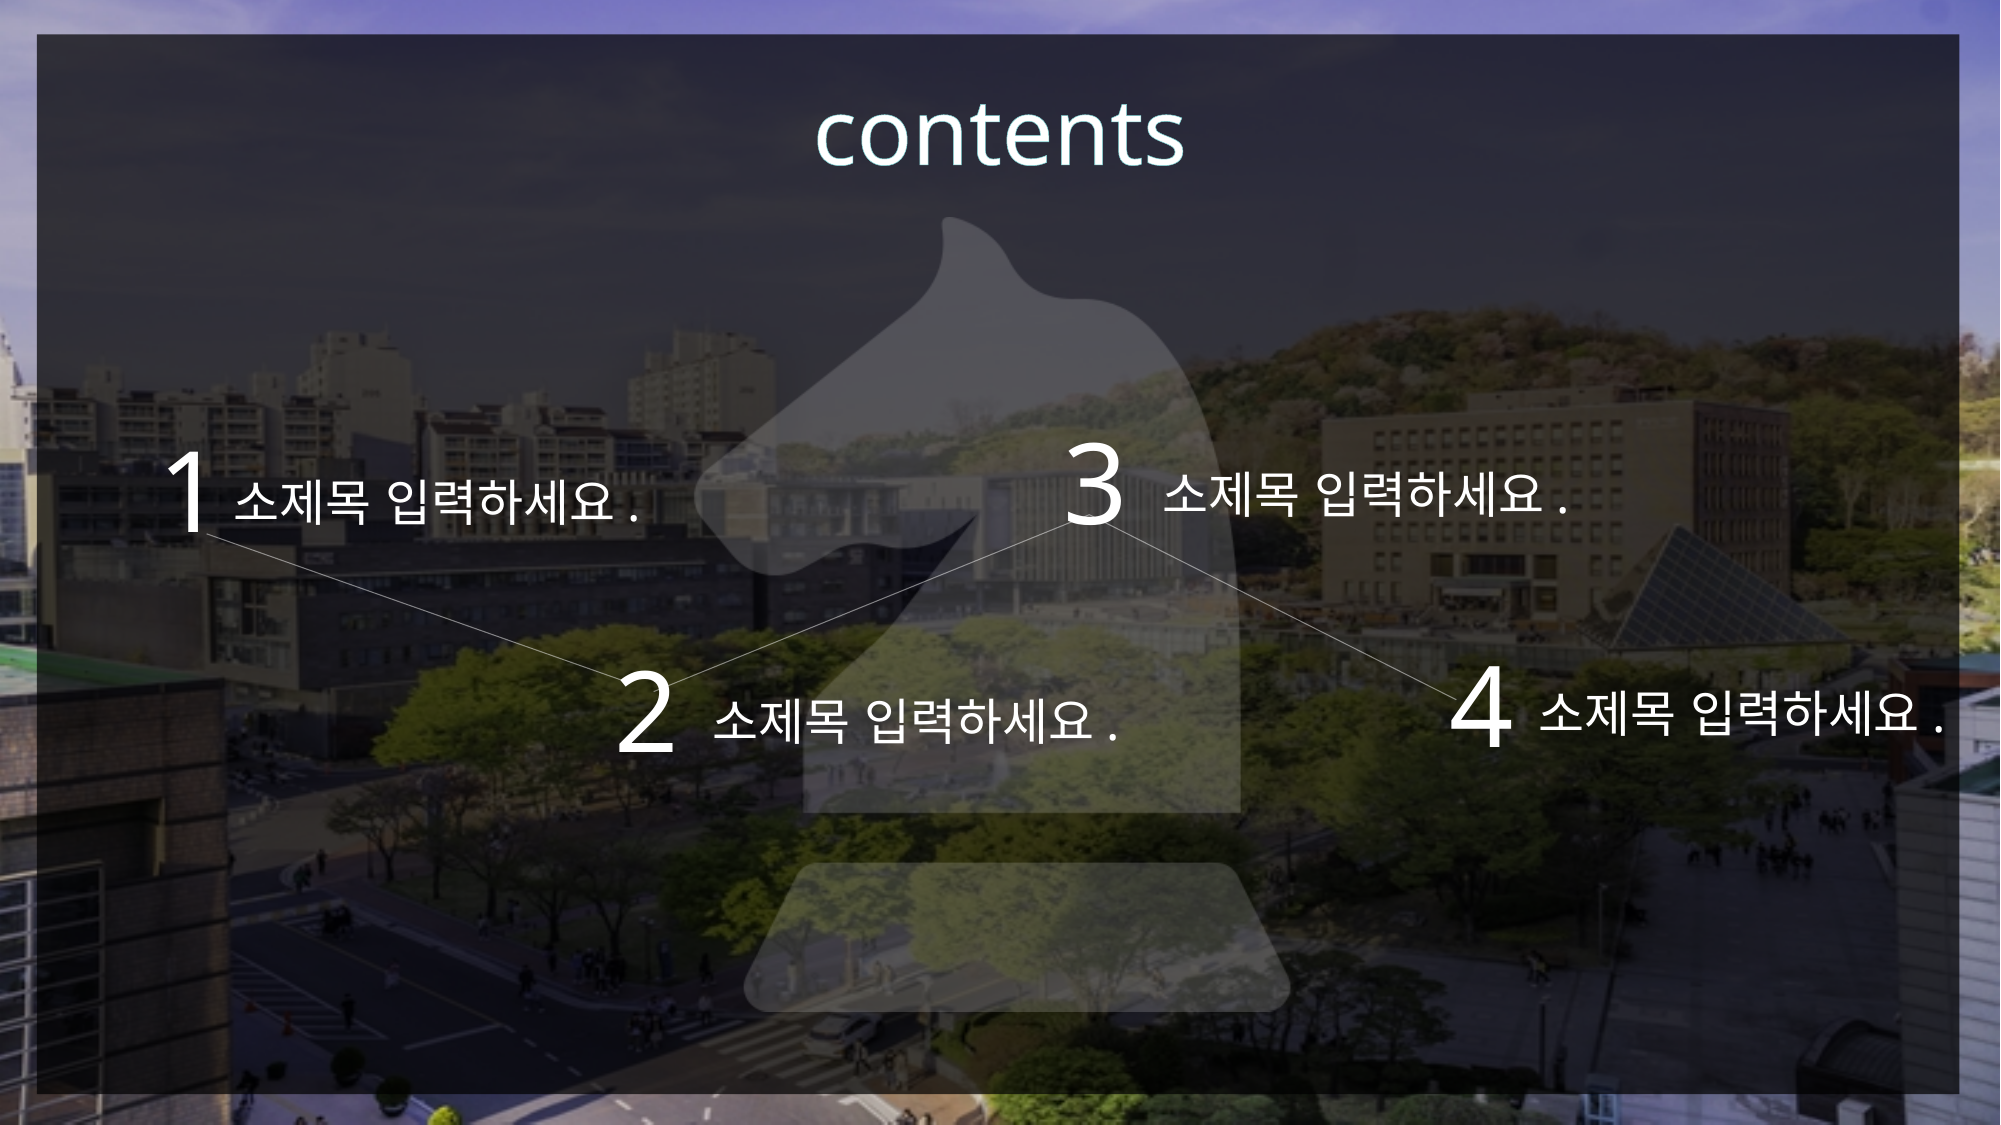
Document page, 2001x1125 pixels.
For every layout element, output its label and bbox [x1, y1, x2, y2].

text_box [1089, 514, 1457, 700]
text_box [206, 533, 631, 684]
text_box [653, 514, 1089, 692]
picture [0, 0, 2000, 1125]
